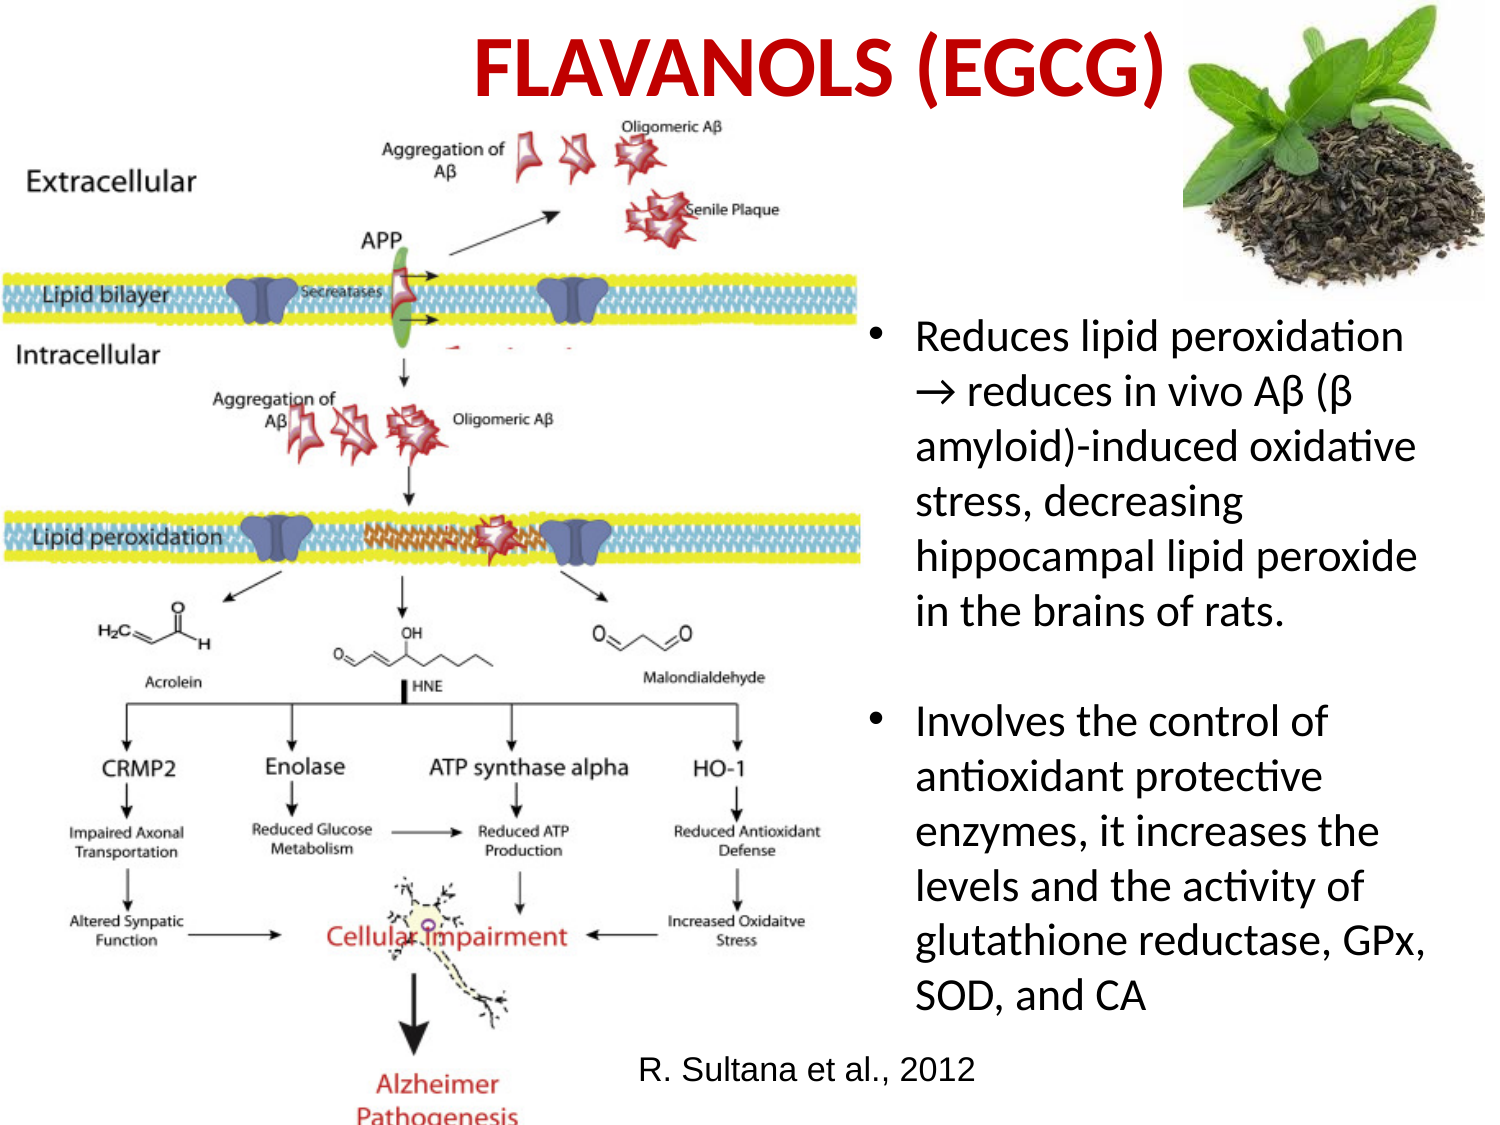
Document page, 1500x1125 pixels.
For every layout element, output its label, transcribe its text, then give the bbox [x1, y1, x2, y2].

text_box R. Sultana et al., 2012 [869, 1038, 1023, 1090]
text_box Reduces lipid peroxidation → reduces in vivo Aβ (β amyloid)-induced oxidative stress, decreasing hippocampal lipid peroxide in the brains of rats. Involves the control of antioxidant protective enzymes, it increases the levels and the activity of glutathione reductase, GPx, SOD, and CA [869, 296, 1467, 786]
picture [0, 118, 864, 1125]
picture [1183, 0, 1485, 301]
text_box FLAVANOLS (EGCG) [460, 0, 1181, 90]
